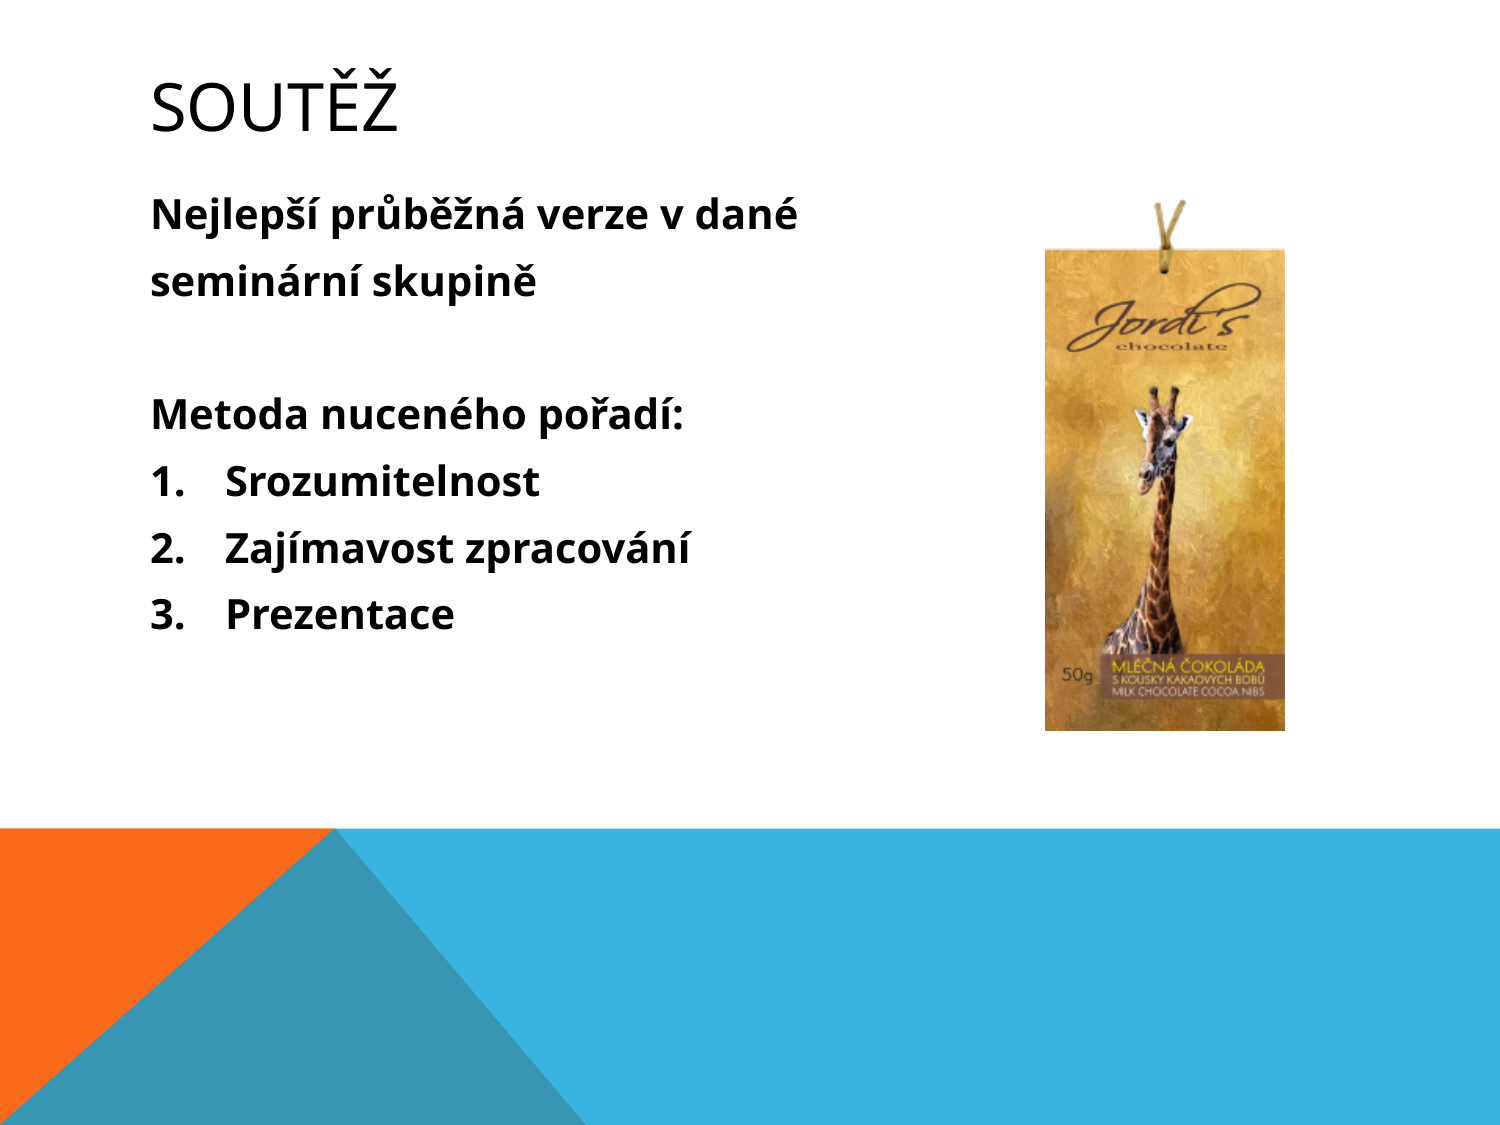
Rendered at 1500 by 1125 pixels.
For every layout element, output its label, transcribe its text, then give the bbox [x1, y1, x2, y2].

list Nejlepší průběžná verze v dané seminární skupině Metoda nuceného pořadí: Srozumitelnost Zajímavost zpracování Prezentace [135, 180, 1369, 768]
picture [1045, 172, 1285, 731]
title Soutěž [135, 60, 1369, 150]
